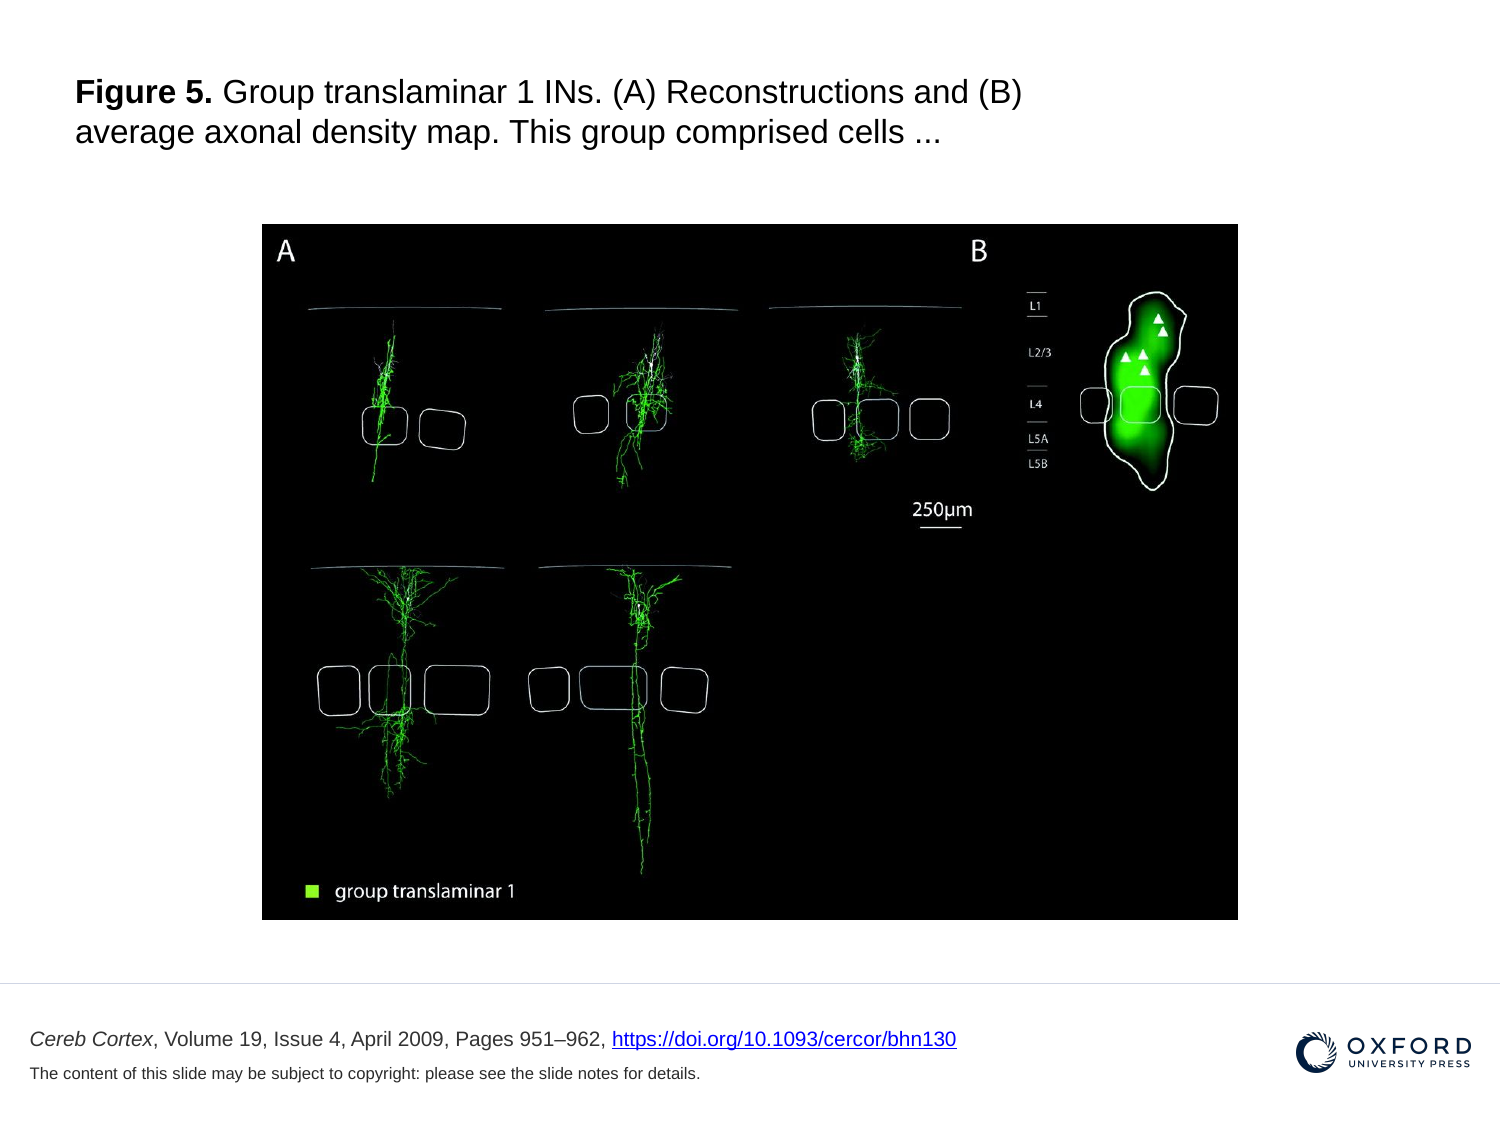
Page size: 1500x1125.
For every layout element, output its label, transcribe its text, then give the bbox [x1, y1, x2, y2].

picture [1296, 1032, 1471, 1073]
picture [262, 224, 1238, 920]
footer Cereb Cortex, Volume 19, Issue 4, April 2009, Pages 951–962, https://doi.org/10.1093/cercor/bhn130 The content of this slide may be subject to copyright: please see the slide notes for details. [0, 983, 1260, 1125]
title Figure 5. Group translaminar 1 INs. (A) Reconstructions and (B) average axonal density map. This group comprised cells ... [75, 69, 1078, 171]
